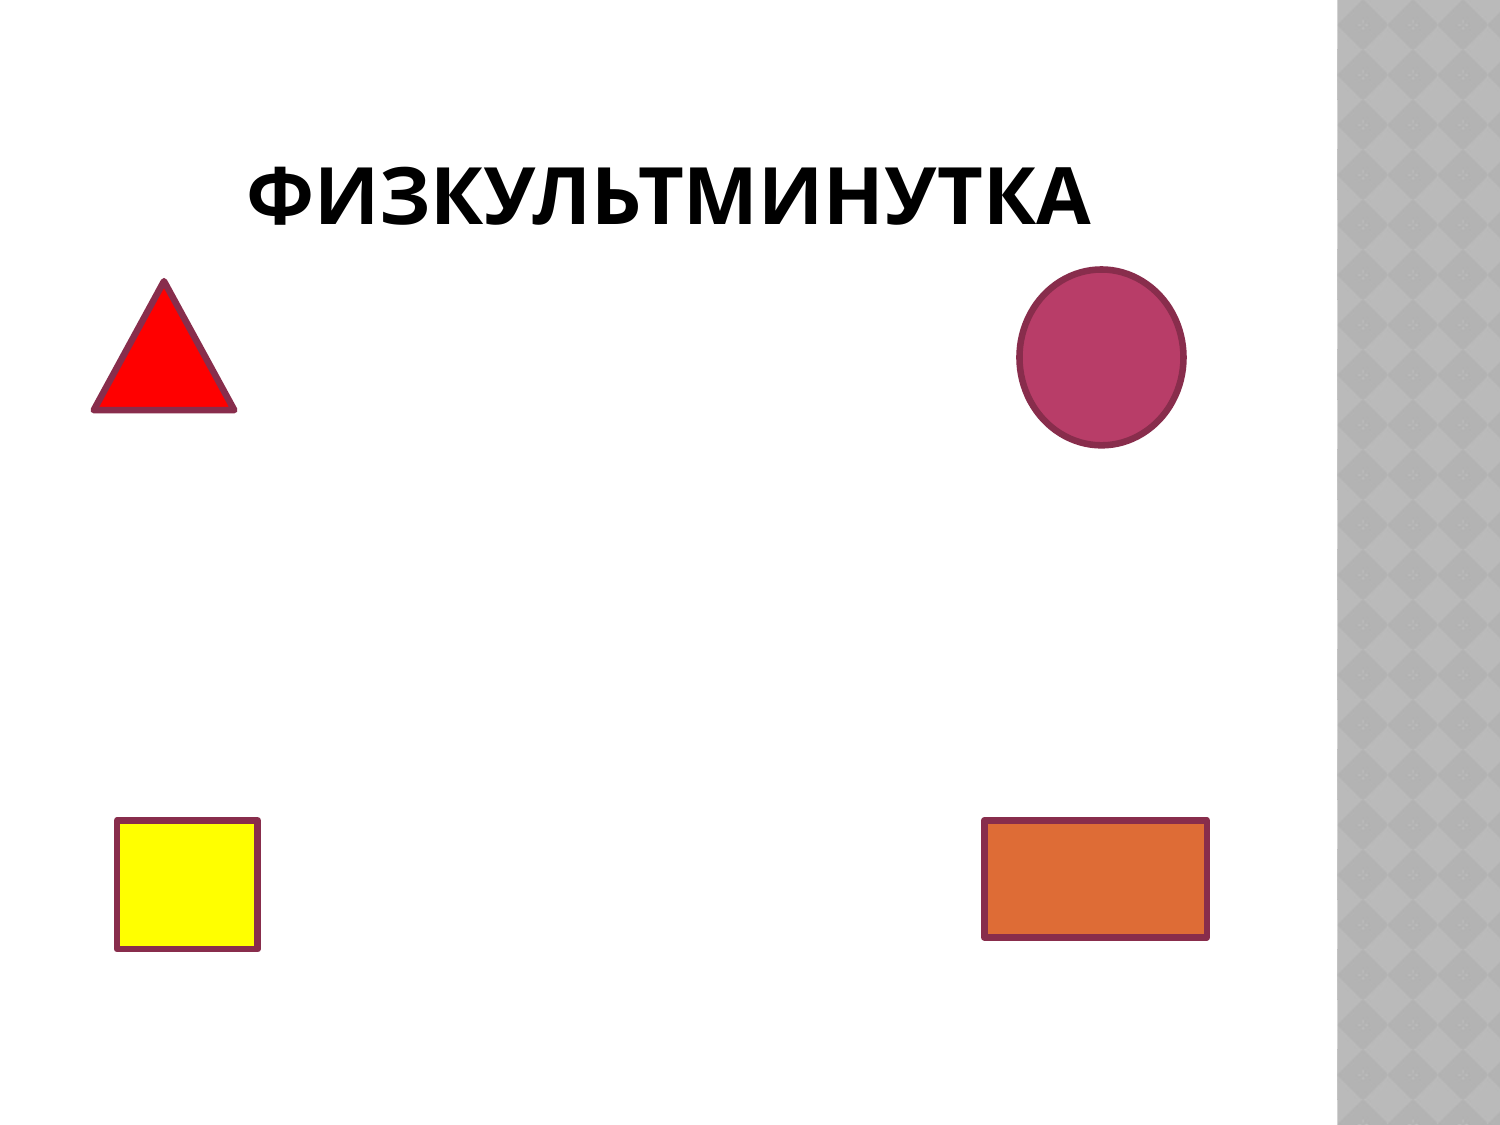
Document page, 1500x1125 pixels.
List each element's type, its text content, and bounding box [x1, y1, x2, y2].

text_box [90, 277, 238, 414]
text_box [114, 817, 261, 952]
title Физкультминутка [75, 52, 1263, 240]
text_box [981, 817, 1210, 941]
text_box [1016, 266, 1187, 449]
